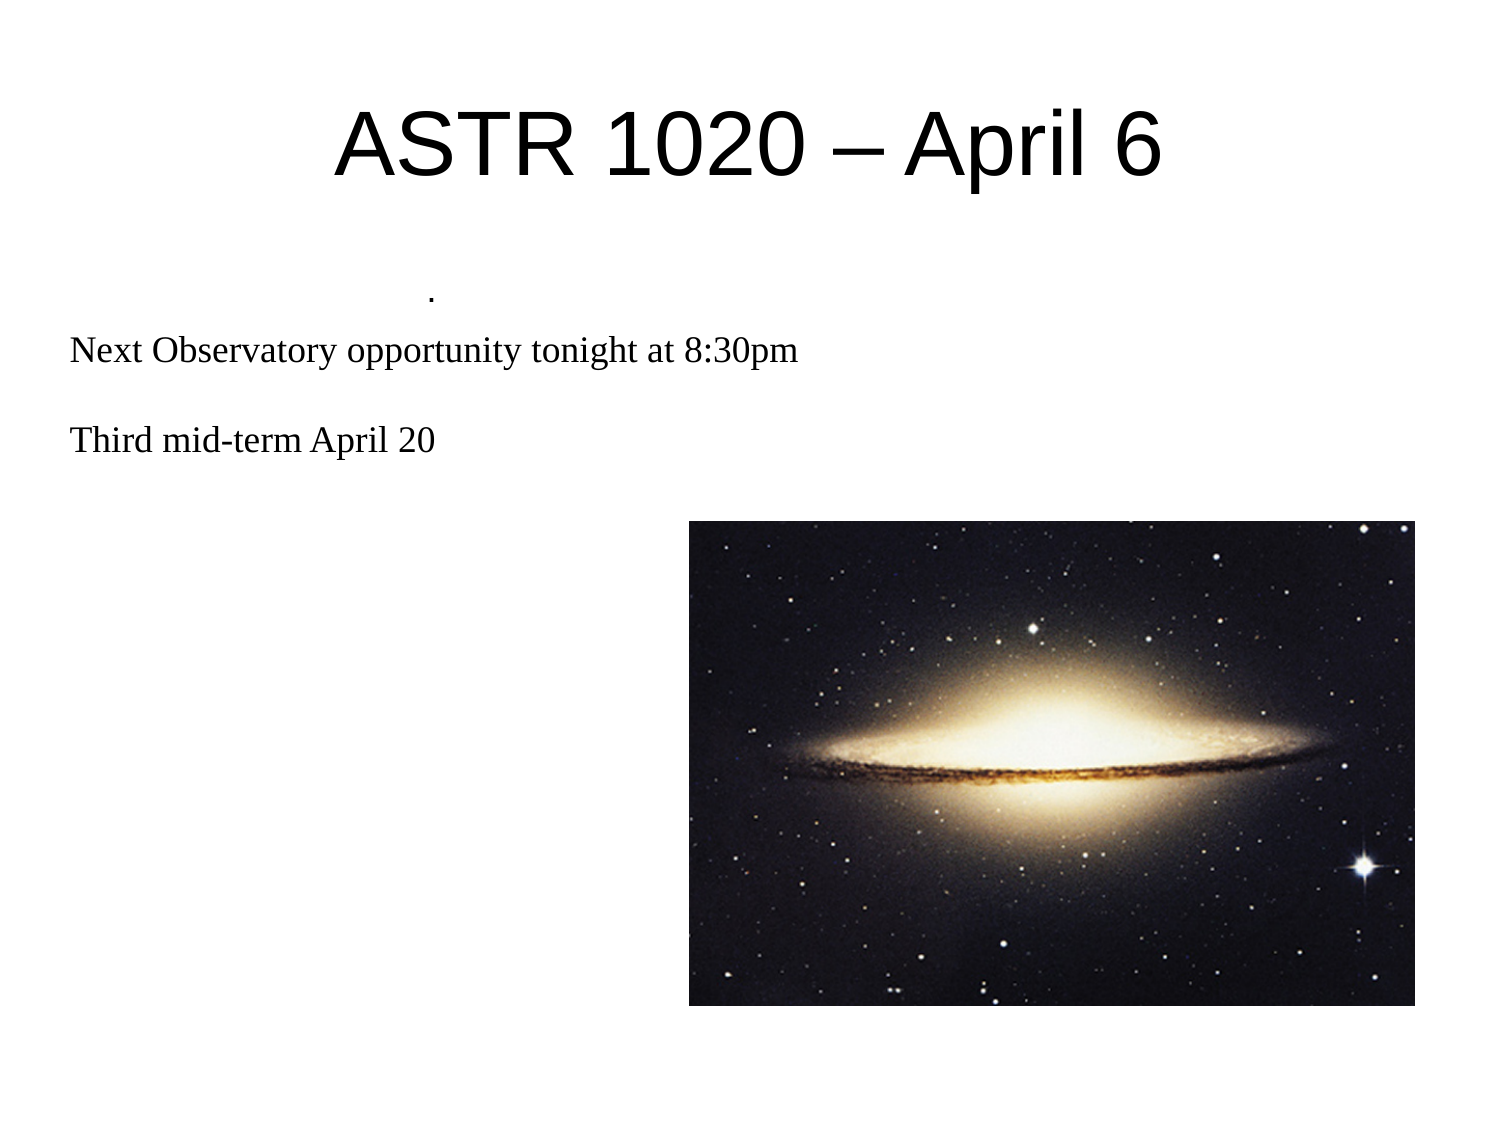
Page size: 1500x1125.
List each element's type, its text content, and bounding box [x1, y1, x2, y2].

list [689, 521, 1415, 1006]
text_box . [411, 257, 452, 317]
title ASTR 1020 – April 6 [75, 45, 1425, 233]
text_box Next Observatory opportunity tonight at 8:30pm Third mid-term April 20 [54, 317, 815, 468]
